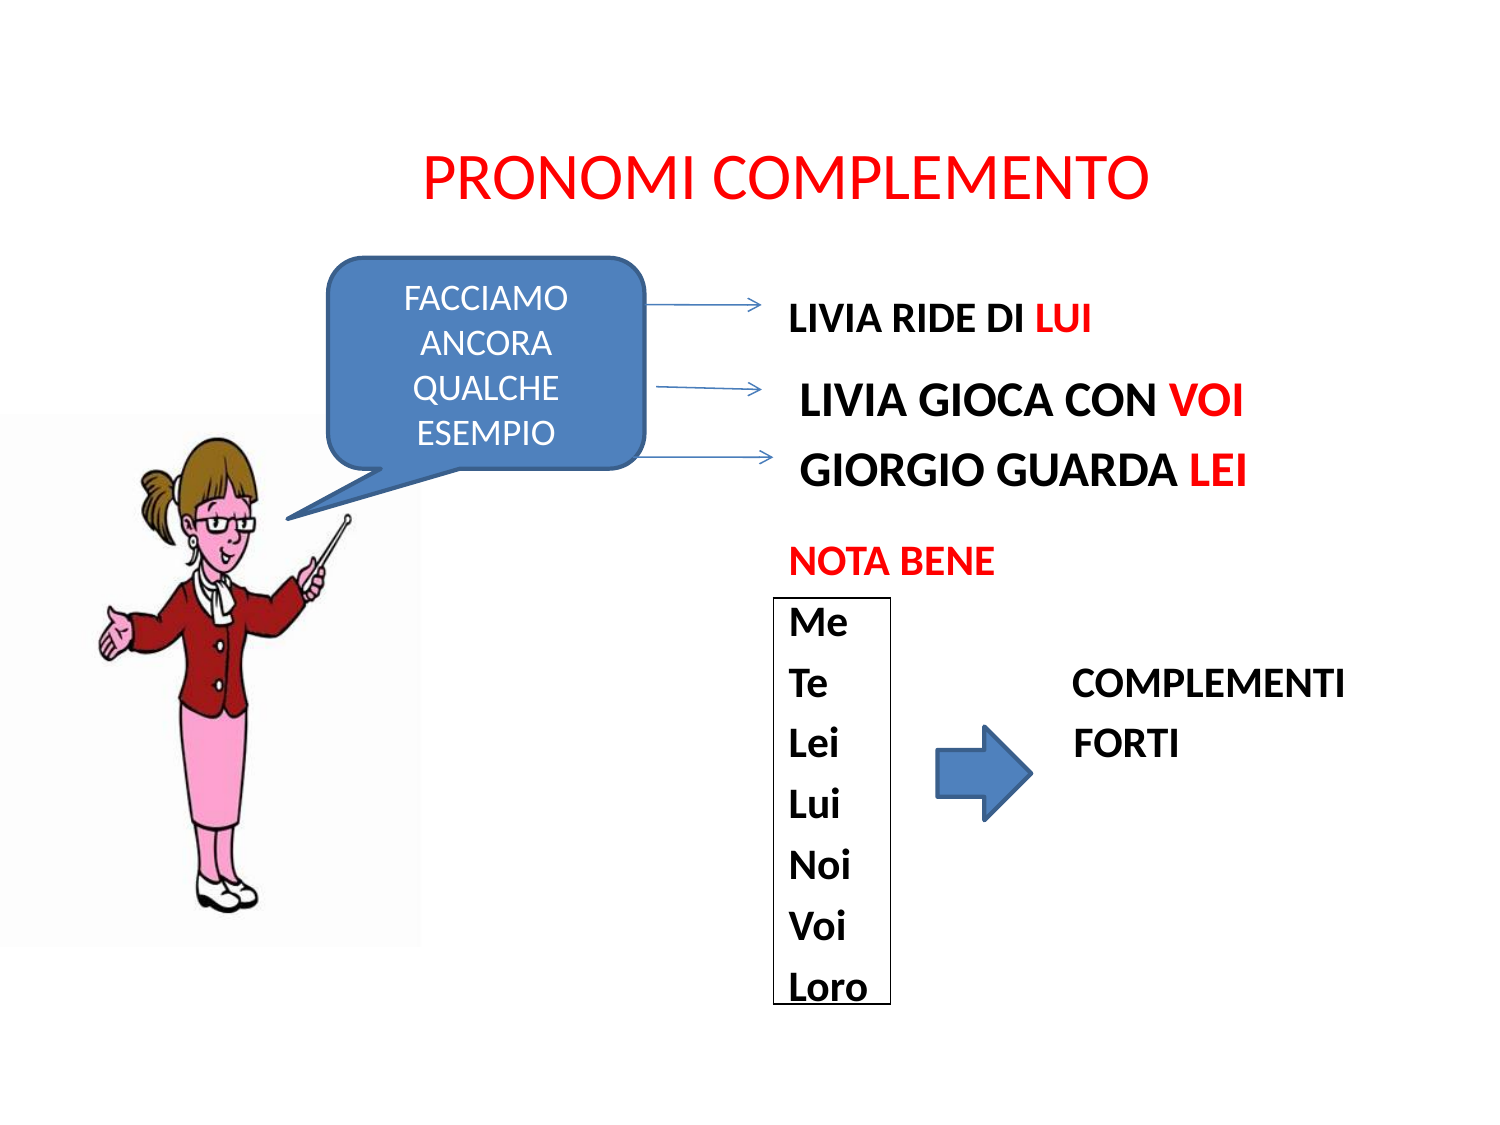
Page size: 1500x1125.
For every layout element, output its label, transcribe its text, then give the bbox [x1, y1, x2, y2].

text_box [935, 724, 1034, 823]
table_header [774, 599, 890, 1003]
text_box FACCIAMO ANCORA QUALCHE ESEMPIO [325, 255, 647, 481]
list LIVIA RIDE DI LUI NOTA BENE Me Te COMPLEMENTI Lei FORTI Lui Noi Voi Loro [773, 281, 1414, 1020]
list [0, 414, 423, 948]
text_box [655, 386, 763, 390]
text_box [761, 538, 1256, 599]
title PRONOMI COMPLEMENTO [75, 45, 1425, 282]
list LIVIA GIOCA CON VOI GIORGIO GUARDA LEI [761, 251, 1425, 504]
